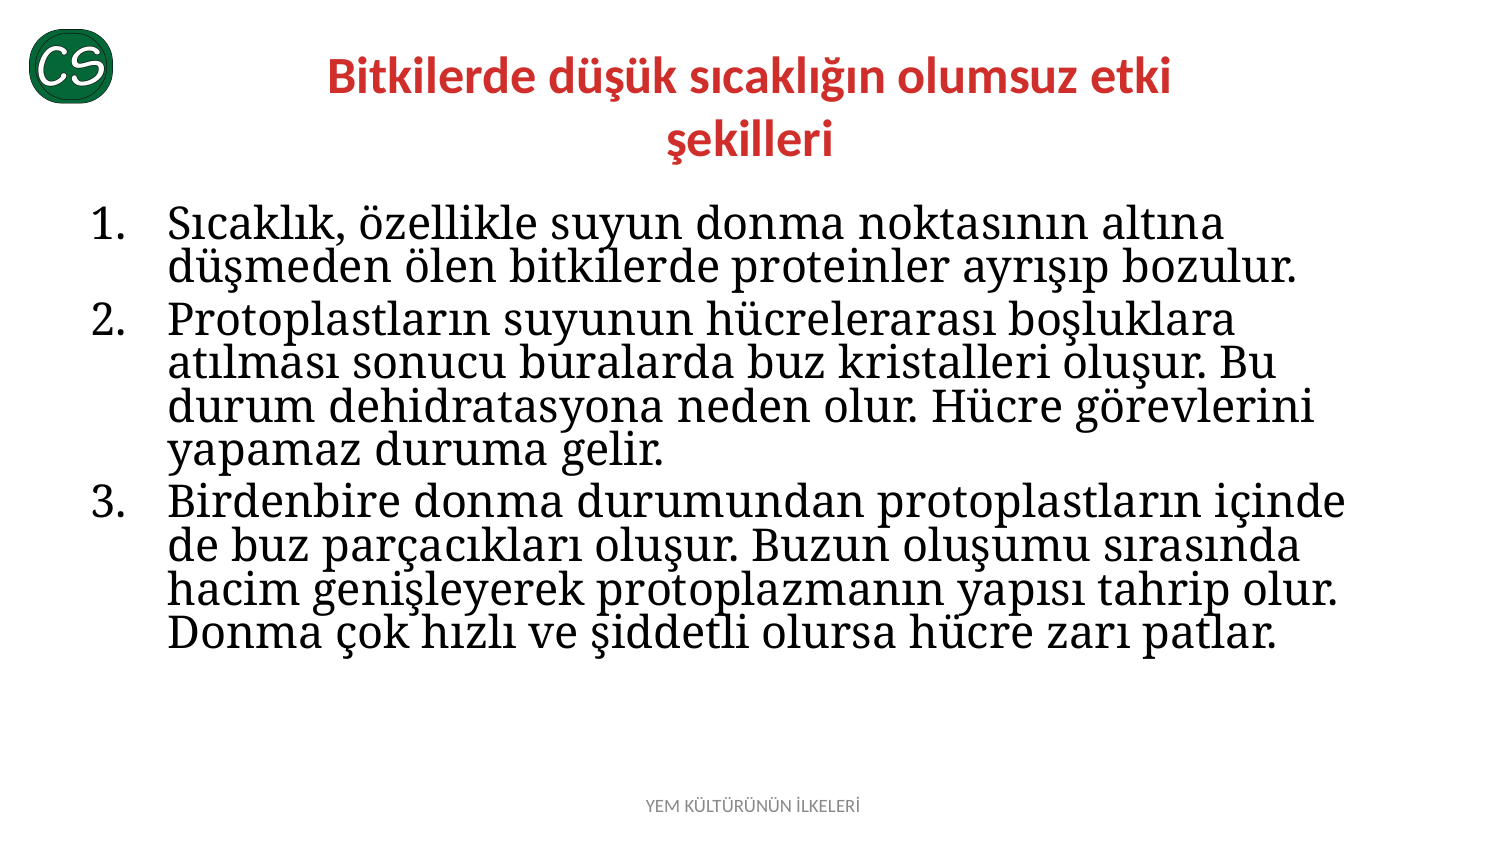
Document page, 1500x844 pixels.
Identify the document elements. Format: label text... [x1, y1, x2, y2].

title Bitkilerde düşük sıcaklığın olumsuz etki şekilleri [243, 33, 1257, 175]
list Sıcaklık, özellikle suyun donma noktasının altına düşmeden ölen bitkilerde proteinler ayrışıp bozulur. Protoplastların suyunun hücrelerarası boşluklara atılması sonucu buralarda buz kristalleri oluşur. Bu durum dehidratasyona neden olur. Hücre görevlerini yapamaz duruma gelir. Birdenbire donma durumundan protoplastların içinde de buz parçacıkları oluşur. Buzun oluşumu sırasında hacim genişleyerek protoplazmanın yapısı tahrip olur. Donma çok hızlı ve şiddetli olursa hücre zarı patlar. [75, 196, 1425, 754]
footer YEM KÜLTÜRÜNÜN İLKELERİ [515, 782, 991, 828]
picture [29, 29, 113, 104]
